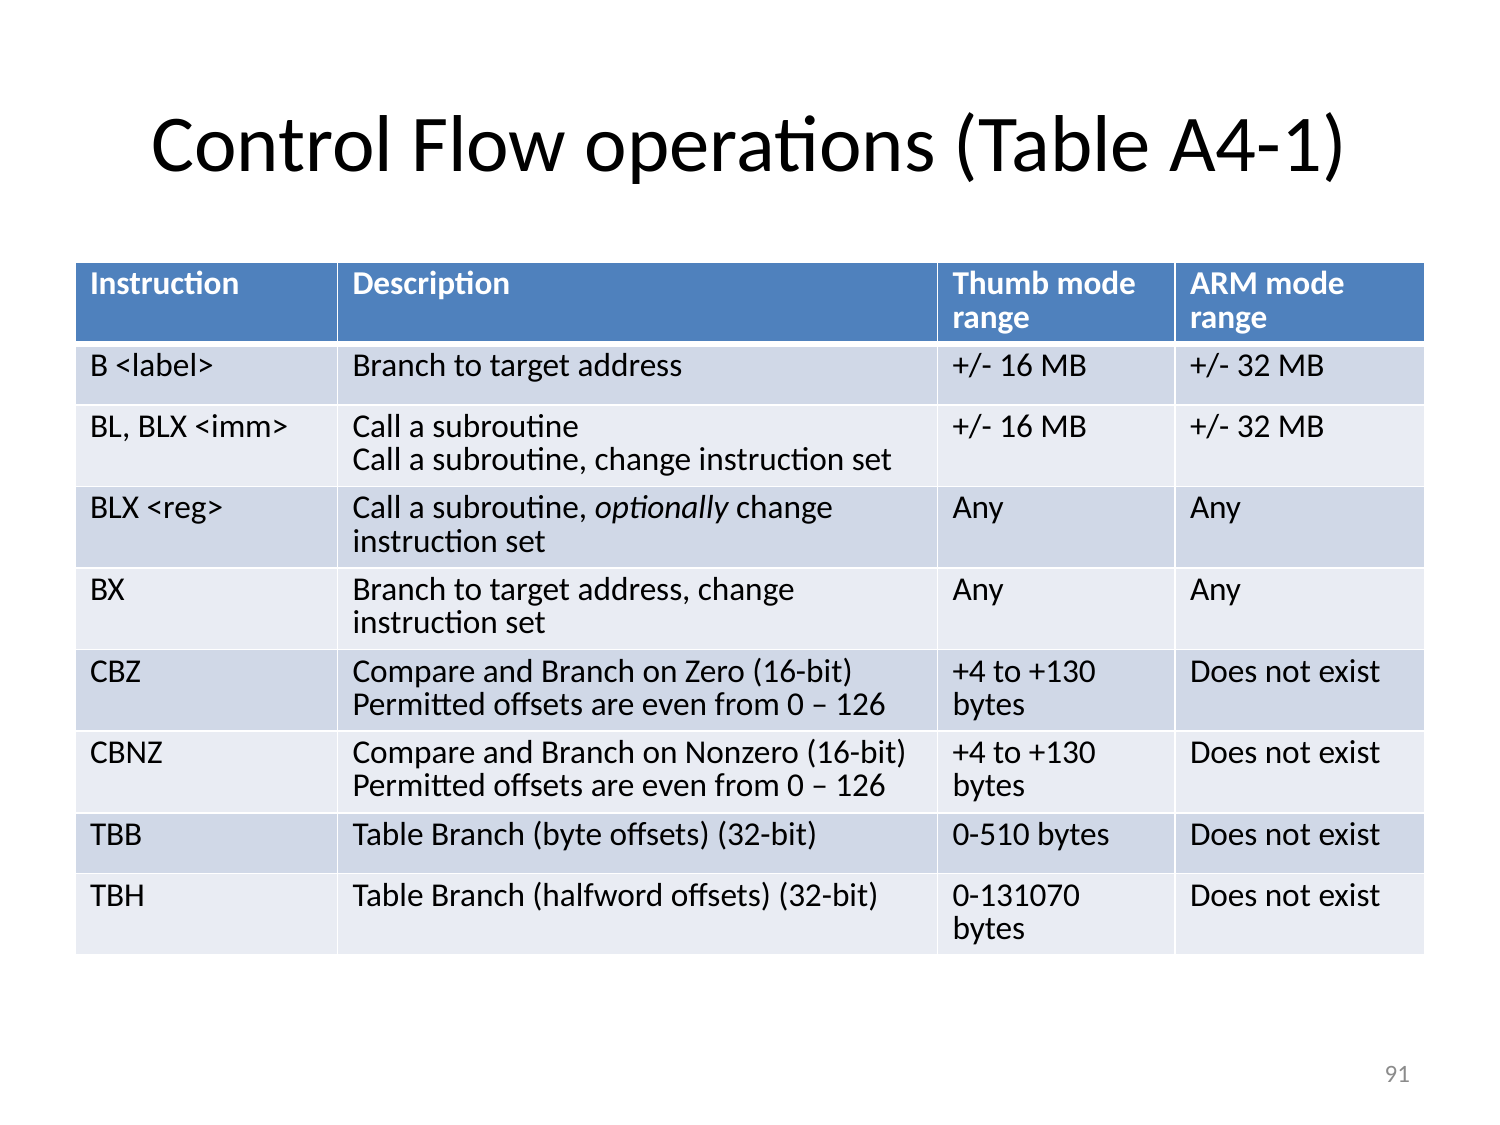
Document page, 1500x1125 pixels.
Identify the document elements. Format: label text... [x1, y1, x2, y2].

table_cell Any [938, 487, 1174, 567]
table_cell Call a subroutine Call a subroutine, change instruction set [338, 406, 937, 486]
table_cell BL, BLX <imm> [76, 406, 337, 486]
table_header Description [338, 263, 937, 341]
table_cell Any [1176, 487, 1424, 567]
table_cell Branch to target address, change instruction set [338, 569, 937, 649]
table_cell Compare and Branch on Nonzero (16-bit) Permitted offsets are even from 0 – 126 [338, 732, 937, 812]
table_cell +/- 16 MB [938, 347, 1174, 404]
table_cell +/- 32 MB [1176, 406, 1424, 486]
table_cell Does not exist [1176, 732, 1424, 812]
table_cell 0-131070 bytes [938, 874, 1174, 954]
slide_number 91 [1074, 1042, 1425, 1103]
table_cell Branch to target address [338, 347, 937, 404]
table_cell Does not exist [1176, 650, 1424, 730]
table_cell Does not exist [1176, 874, 1424, 954]
table_header Thumb mode range [938, 263, 1174, 341]
table_header ARM mode range [1176, 263, 1424, 341]
table_cell Does not exist [1176, 814, 1424, 873]
table_cell BLX <reg> [76, 487, 337, 567]
table_cell 0-510 bytes [938, 814, 1174, 873]
table_cell +4 to +130 bytes [938, 732, 1174, 812]
table_cell Any [1176, 569, 1424, 649]
table_cell Any [938, 569, 1174, 649]
title Control Flow operations (Table A4-1) [75, 45, 1425, 233]
table_cell Table Branch (byte offsets) (32-bit) [338, 814, 937, 873]
table_cell CBNZ [76, 732, 337, 812]
table_cell CBZ [76, 650, 337, 730]
table_cell Call a subroutine, optionally change instruction set [338, 487, 937, 567]
table_cell Compare and Branch on Zero (16-bit) Permitted offsets are even from 0 – 126 [338, 650, 937, 730]
table_header Instruction [76, 263, 337, 341]
table_cell BX [76, 569, 337, 649]
table_cell +/- 32 MB [1176, 347, 1424, 404]
table_cell TBH [76, 874, 337, 954]
table_cell TBB [76, 814, 337, 873]
table_cell Table Branch (halfword offsets) (32-bit) [338, 874, 937, 954]
table_cell B <label> [76, 347, 337, 404]
table_cell +/- 16 MB [938, 406, 1174, 486]
table_cell +4 to +130 bytes [938, 650, 1174, 730]
